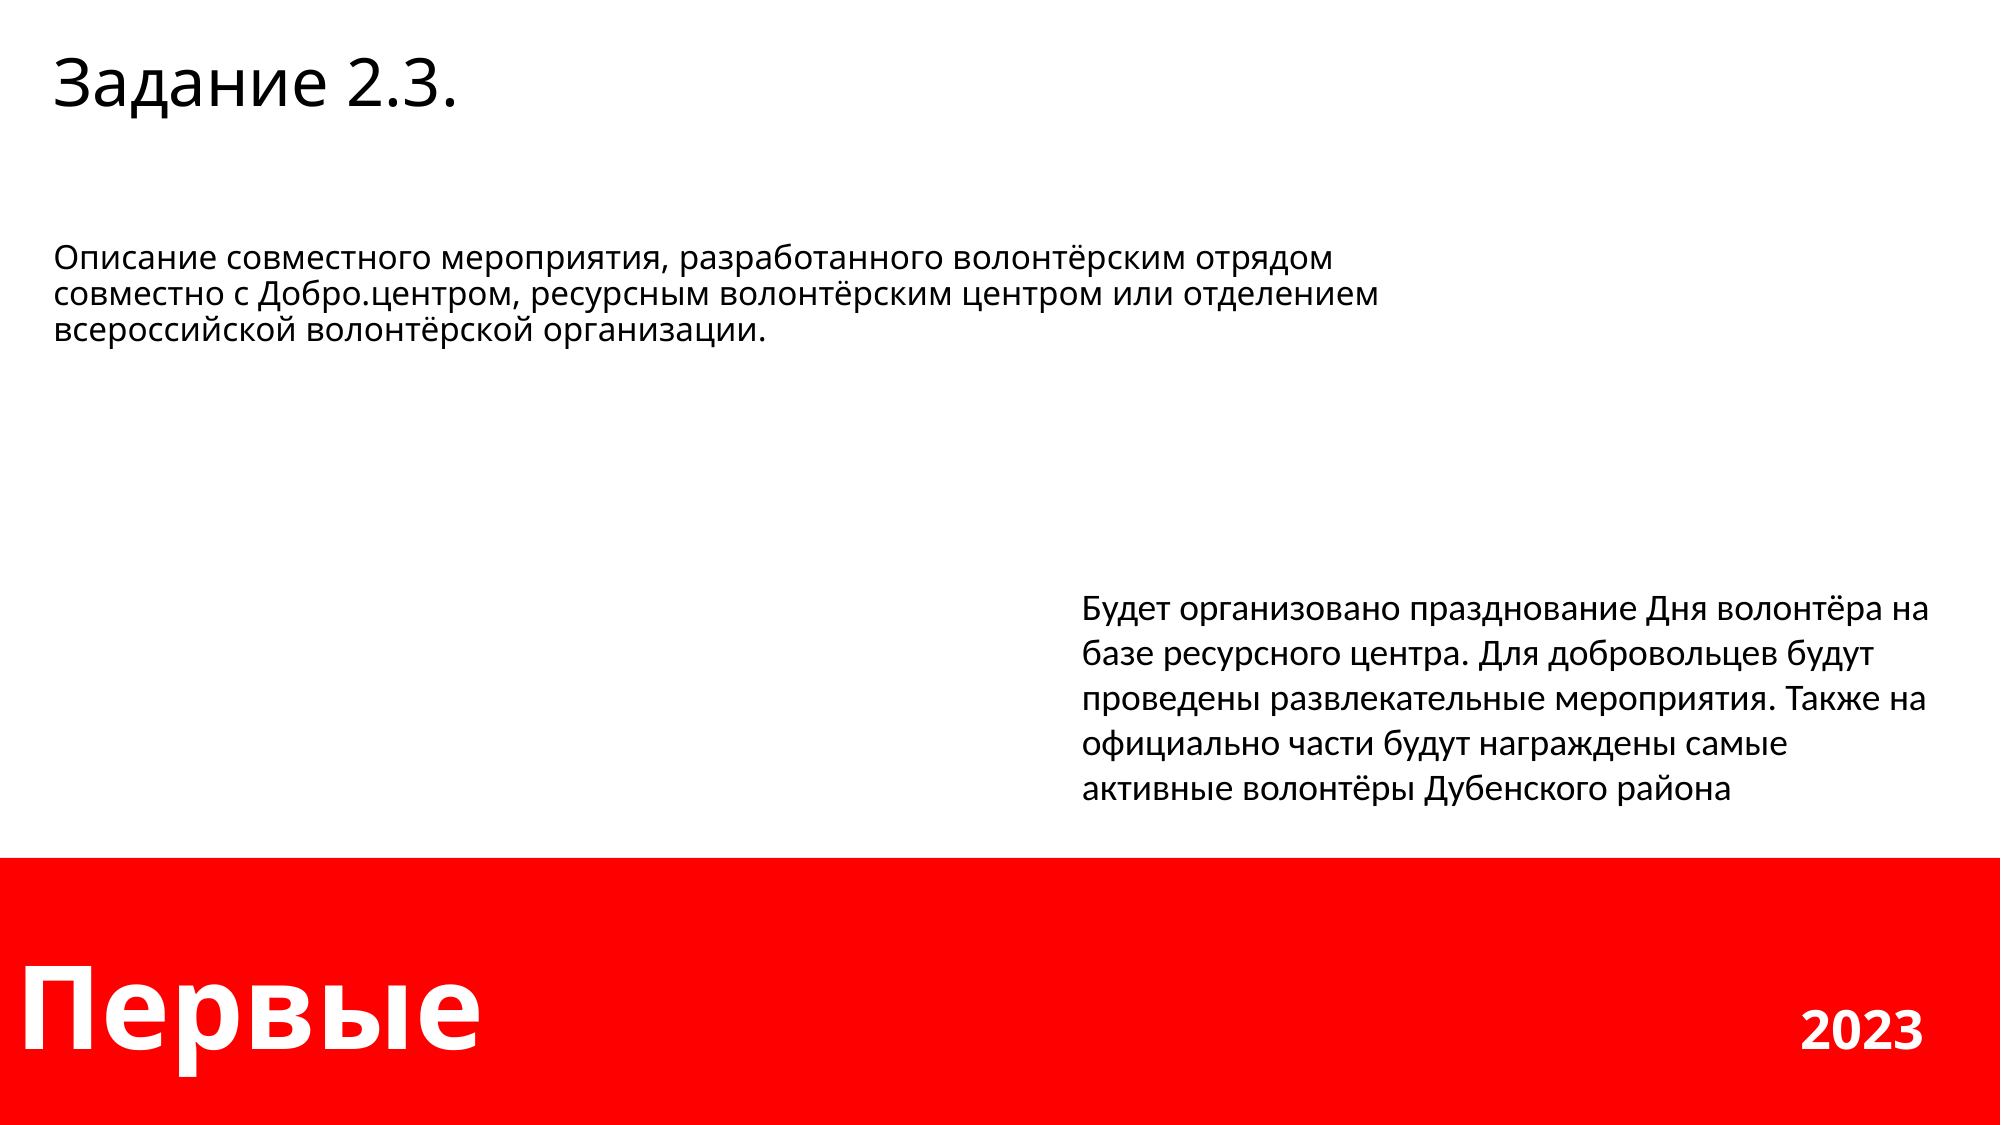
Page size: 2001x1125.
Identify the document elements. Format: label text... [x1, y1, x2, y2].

text_box Будет организовано празднование Дня волонтёра на базе ресурсного центра. Для добровольцев будут проведены развлекательные мероприятия. Также на официально части будут награждены самые активные волонтёры Дубенского района [1067, 575, 1964, 816]
title Задание 2.3. [38, 0, 552, 84]
text_box Описание совместного мероприятия, разработанного волонтёрским отрядом совместно с Добро.центром, ресурсным волонтёрским центром или отделением всероссийской волонтёрской организации. [38, 84, 1401, 541]
list Первые 2023 [0, 857, 2000, 1125]
